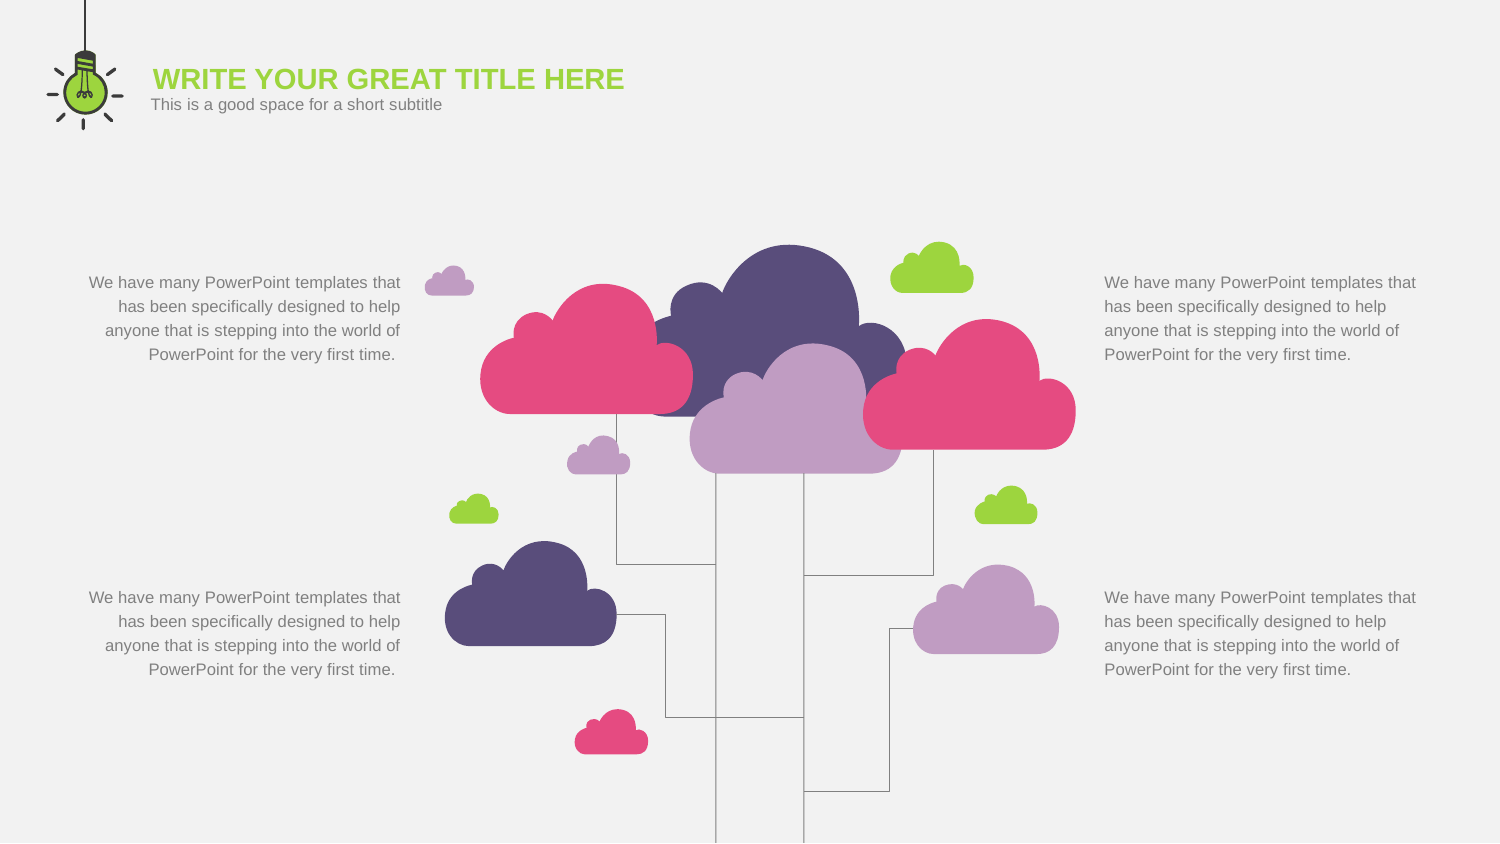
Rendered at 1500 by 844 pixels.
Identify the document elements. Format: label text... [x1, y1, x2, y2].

text_box [655, 244, 905, 417]
text_box [444, 541, 617, 647]
text_box We have many PowerPoint templates that has been specifically designed to help anyone that is stepping into the world of PowerPoint for the very first time. [81, 582, 401, 679]
text_box [574, 709, 649, 755]
text_box [890, 241, 974, 293]
text_box [567, 435, 631, 475]
text_box [803, 628, 914, 792]
text_box [424, 265, 474, 296]
text_box [803, 449, 934, 576]
text_box We have many PowerPoint templates that has been specifically designed to help anyone that is stepping into the world of PowerPoint for the very first time. [81, 268, 401, 364]
text_box [913, 564, 1060, 655]
text_box [616, 414, 716, 565]
text_box [689, 343, 902, 474]
text_box We have many PowerPoint templates that has been specifically designed to help anyone that is stepping into the world of PowerPoint for the very first time. [1104, 268, 1424, 364]
text_box [974, 485, 1038, 525]
text_box This is a good space for a short subtitle [135, 86, 458, 122]
text_box We have many PowerPoint templates that has been specifically designed to help anyone that is stepping into the world of PowerPoint for the very first time. [1104, 582, 1424, 679]
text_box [46, 0, 124, 131]
text_box [480, 283, 693, 415]
text_box [616, 614, 804, 718]
text_box [862, 319, 1076, 450]
text_box WRITE YOUR GREAT TITLE HERE [138, 52, 641, 103]
text_box [449, 493, 499, 524]
